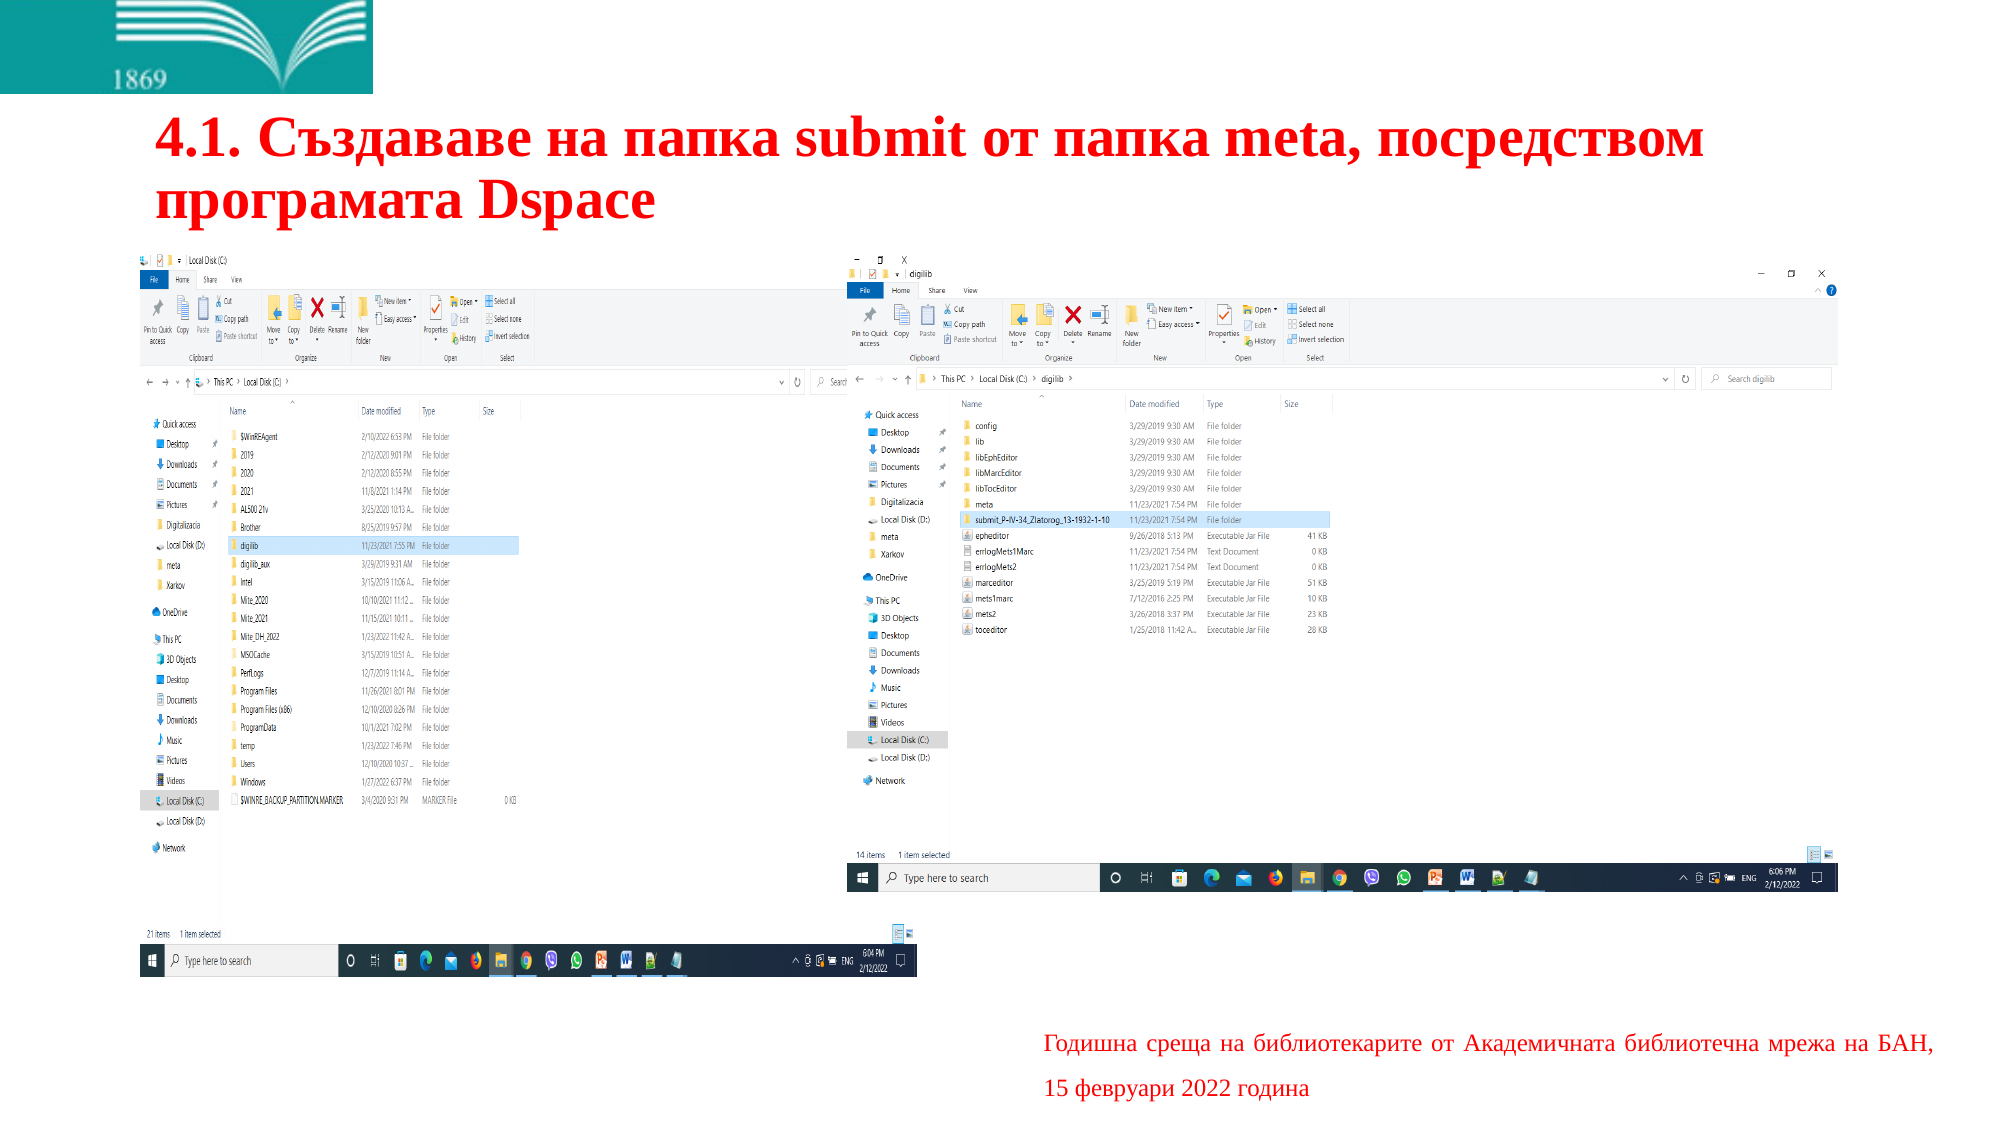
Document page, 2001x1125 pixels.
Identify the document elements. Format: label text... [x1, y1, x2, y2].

title 4.1. Създававе на папка submit от папка meta, посредством програмата Dspace [140, 59, 1790, 265]
picture [139, 250, 1838, 977]
picture [0, 0, 373, 94]
text_box Годишна среща на библиотекарите от Академичната библиотечна мрежа на БАН, 15 февруари 2022 година [1028, 1004, 1950, 1109]
